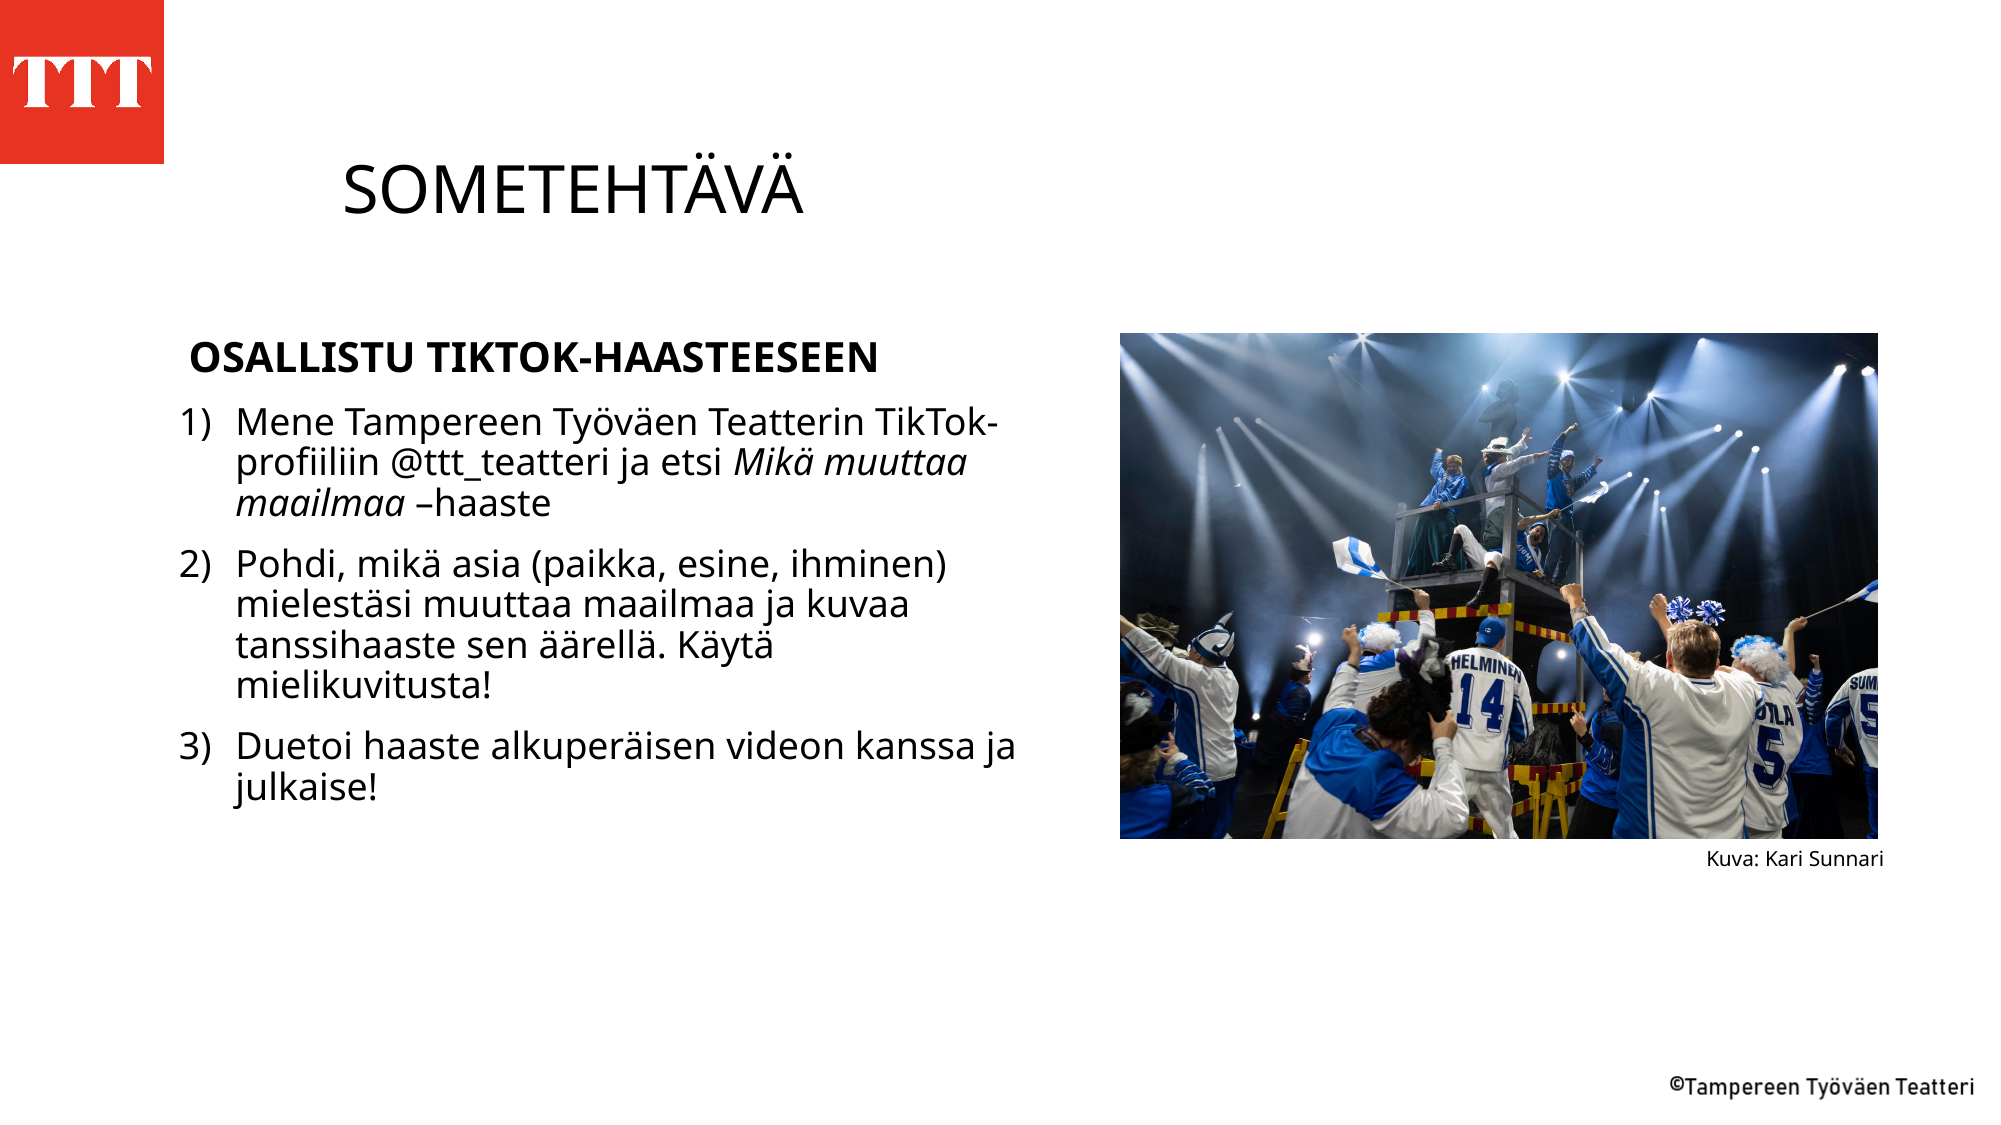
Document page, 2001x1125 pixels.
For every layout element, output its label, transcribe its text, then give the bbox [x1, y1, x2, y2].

text_box Kuva: Kari Sunnari [1691, 838, 1899, 878]
title SOMETEHTÄVÄ [0, 71, 1254, 236]
picture [0, 0, 164, 164]
picture [1655, 1064, 1989, 1114]
picture [1120, 333, 1878, 839]
subtitle OSALLISTU TIKTOK-HAASTEESEEN Mene Tampereen Työväen Teatterin TikTok-profiiliin @ttt_teatteri ja etsi Mikä muuttaa maailmaa –haaste Pohdi, mikä asia (paikka, esine, ihminen) mielestäsi muuttaa maailmaa ja kuvaa tanssihaaste sen äärellä. Käytä mielikuvitusta! Duetoi haaste alkuperäisen videon kanssa ja julkaise! [164, 268, 1050, 789]
